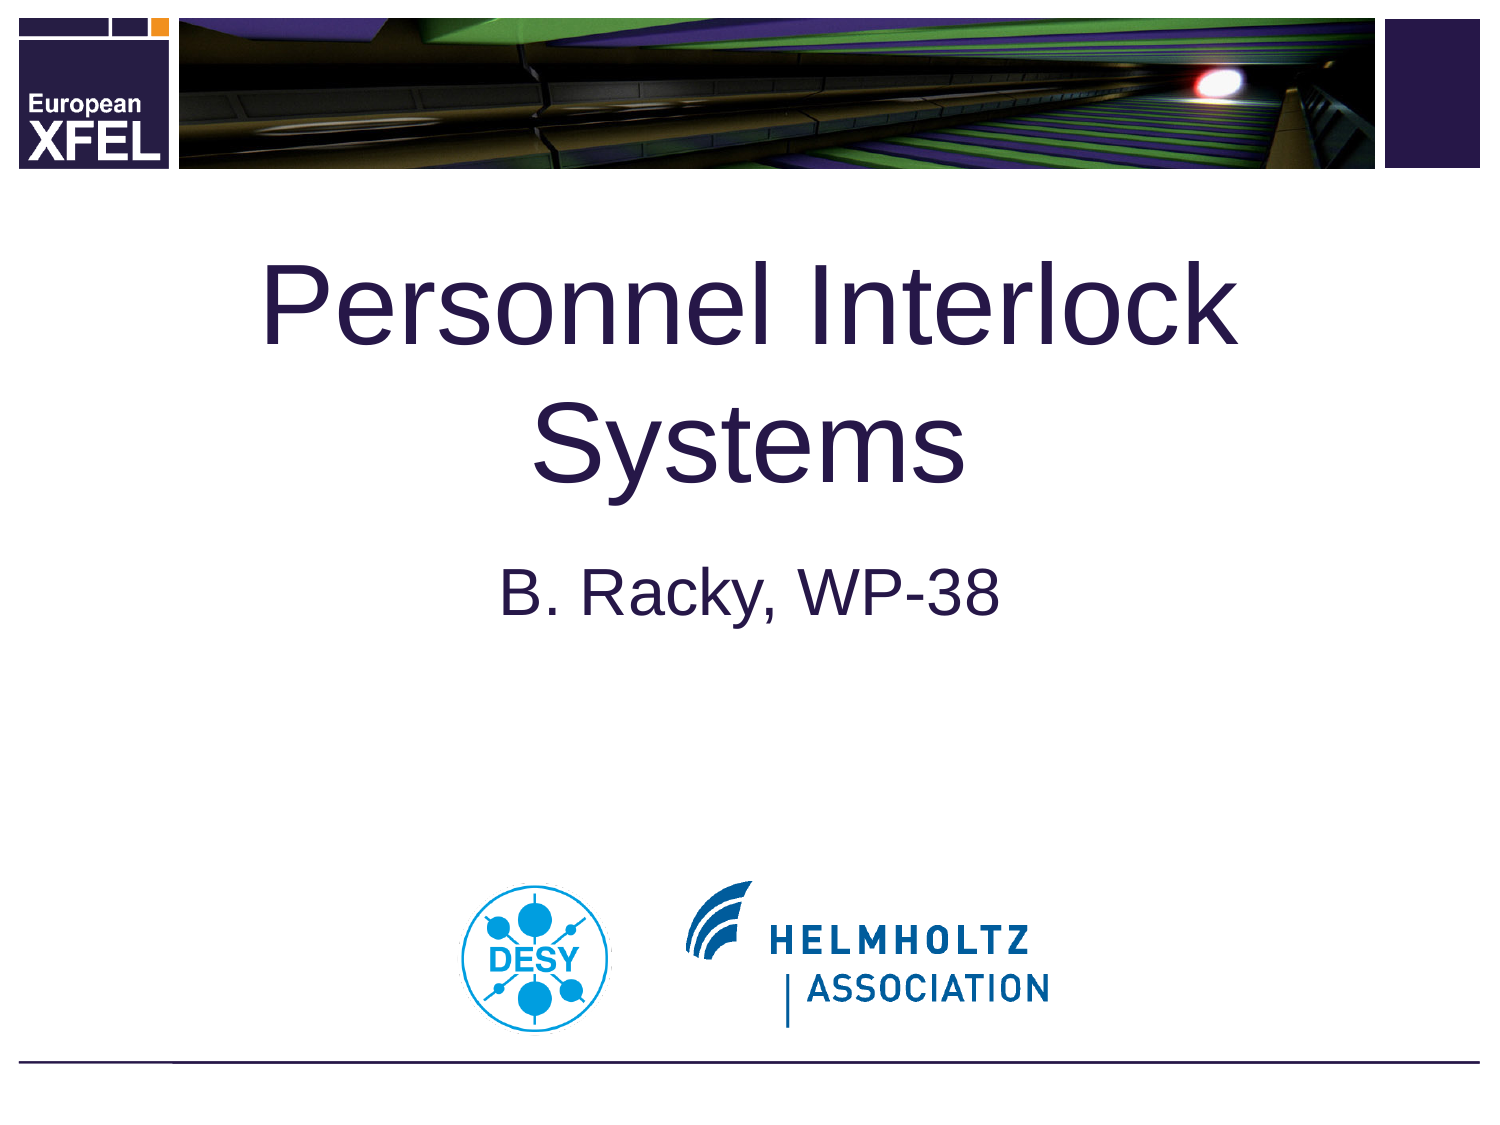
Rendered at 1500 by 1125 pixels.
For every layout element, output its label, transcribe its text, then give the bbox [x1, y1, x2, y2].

picture [179, 18, 1375, 169]
picture [686, 881, 1048, 1028]
picture [452, 876, 616, 1040]
subtitle B. Racky, WP-38 [152, 541, 1348, 839]
title Personnel Interlock Systems [154, 216, 1344, 519]
picture [19, 18, 169, 169]
